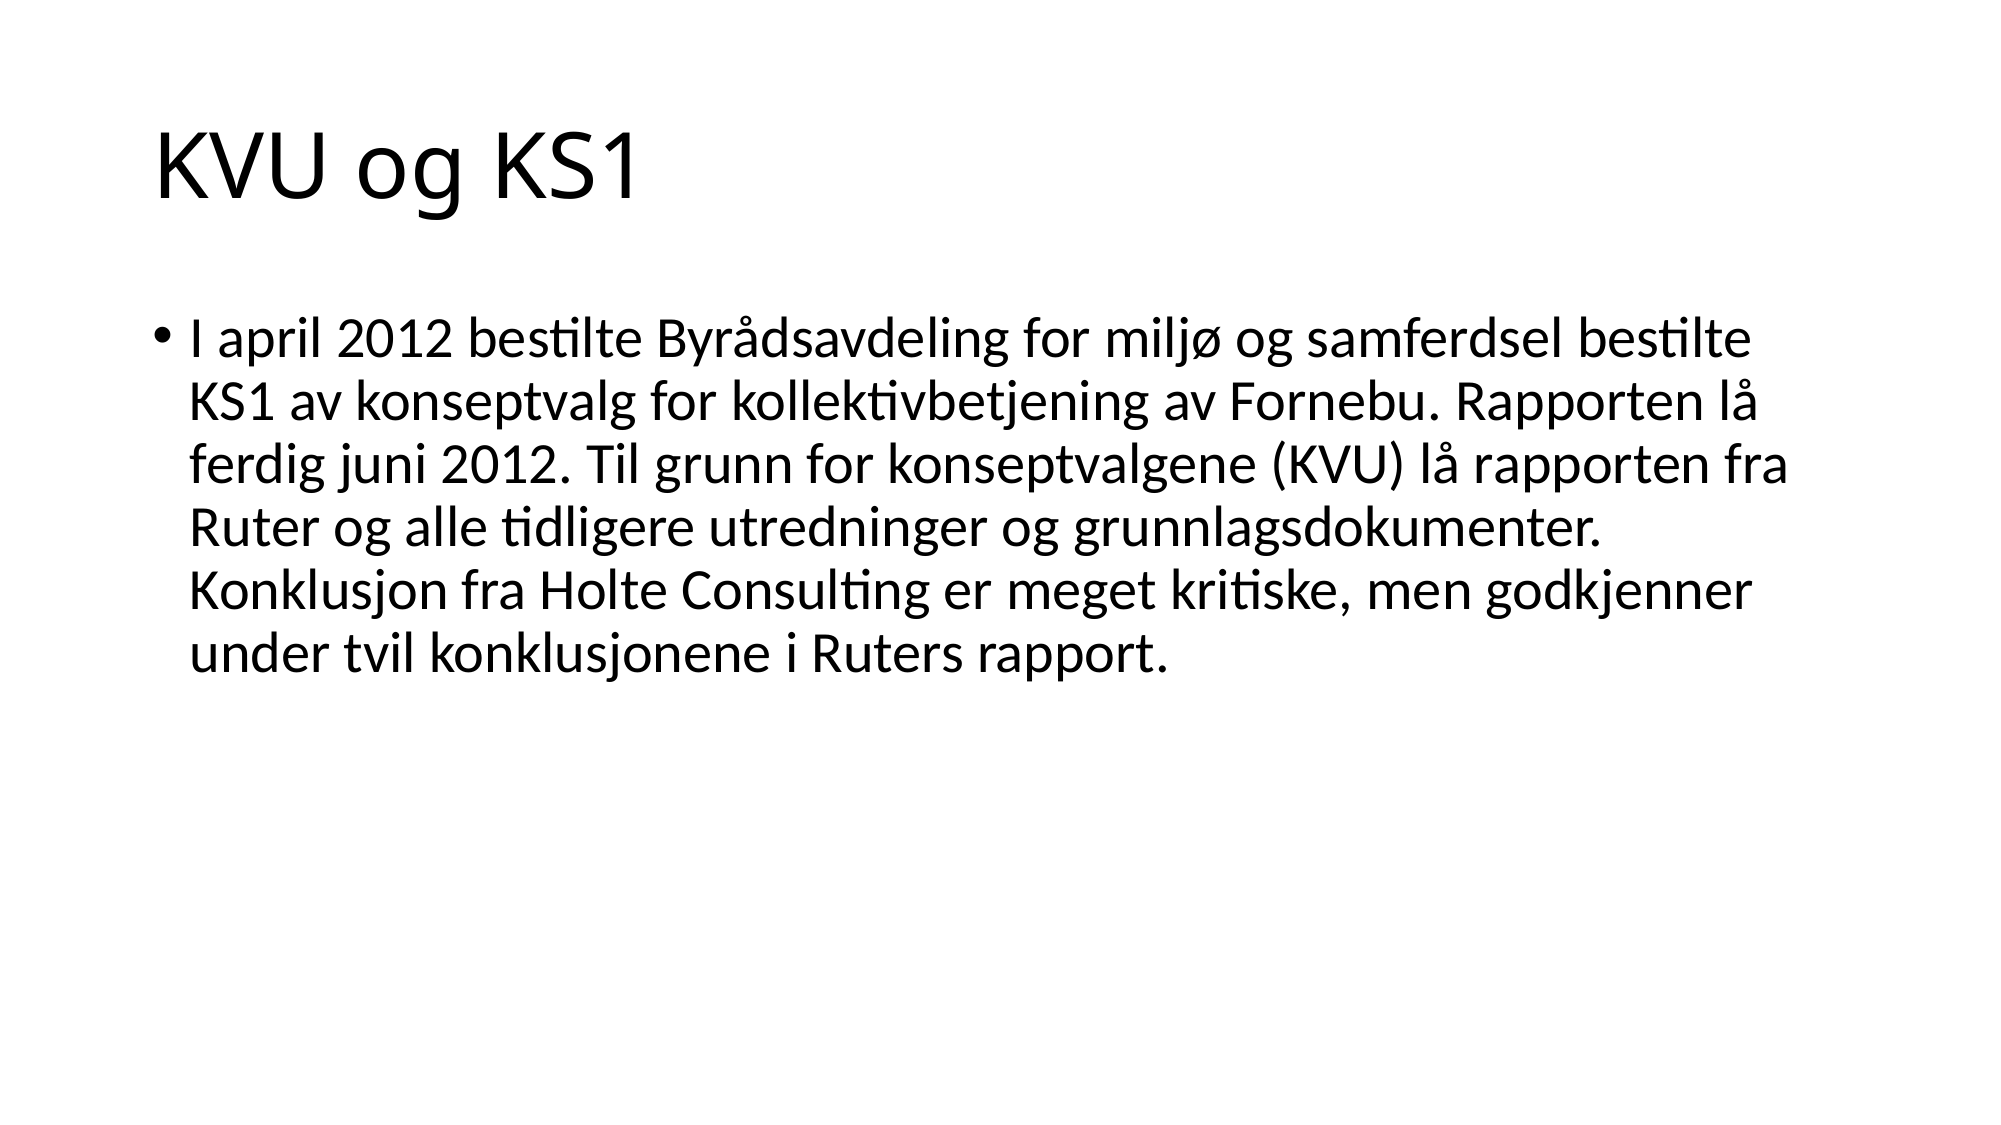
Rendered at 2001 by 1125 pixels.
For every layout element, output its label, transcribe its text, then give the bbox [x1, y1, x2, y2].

title KVU og KS1 [137, 59, 1863, 278]
list I april 2012 bestilte Byrådsavdeling for miljø og samferdsel bestilte KS1 av konseptvalg for kollektivbetjening av Fornebu. Rapporten lå ferdig juni 2012. Til grunn for konseptvalgene (KVU) lå rapporten fra Ruter og alle tidligere utredninger og grunnlagsdokumenter. Konklusjon fra Holte Consulting er meget kritiske, men godkjenner under tvil konklusjonene i Ruters rapport. [137, 299, 1863, 1014]
